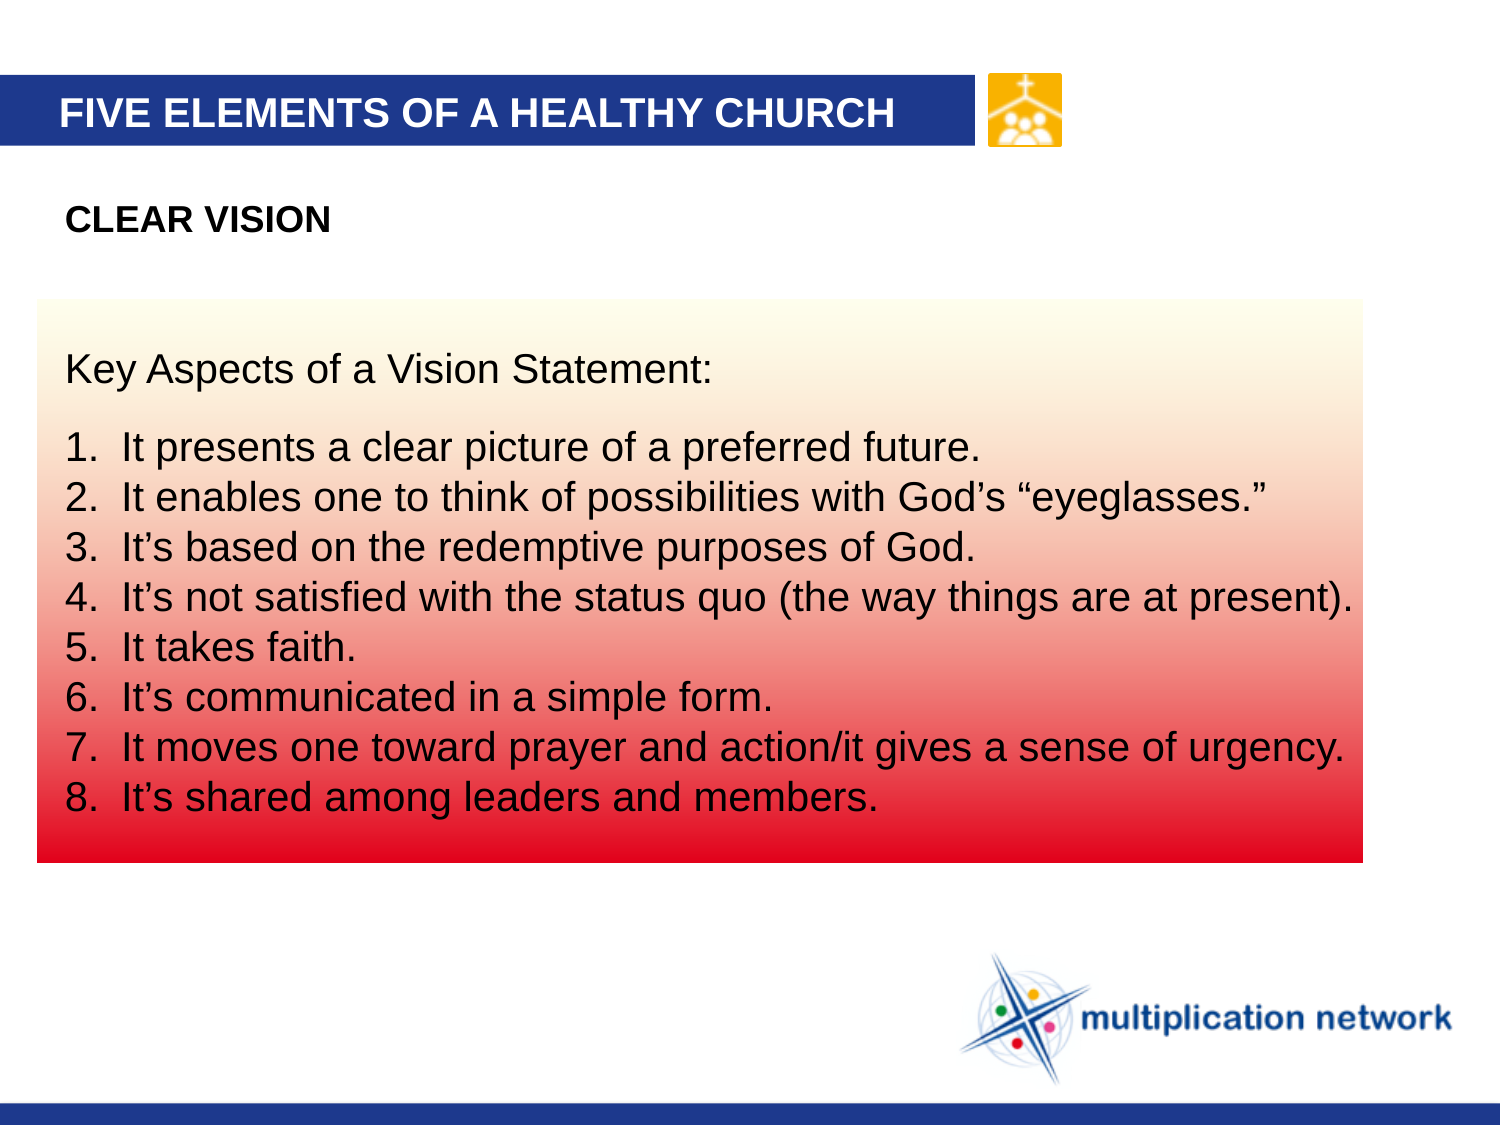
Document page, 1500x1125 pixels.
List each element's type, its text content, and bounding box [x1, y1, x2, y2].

text_box CLEAR VISION [49, 187, 1113, 248]
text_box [37, 299, 1401, 863]
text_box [0, 74, 1063, 147]
picture [955, 949, 1457, 1090]
text_box [0, 1103, 1500, 1125]
